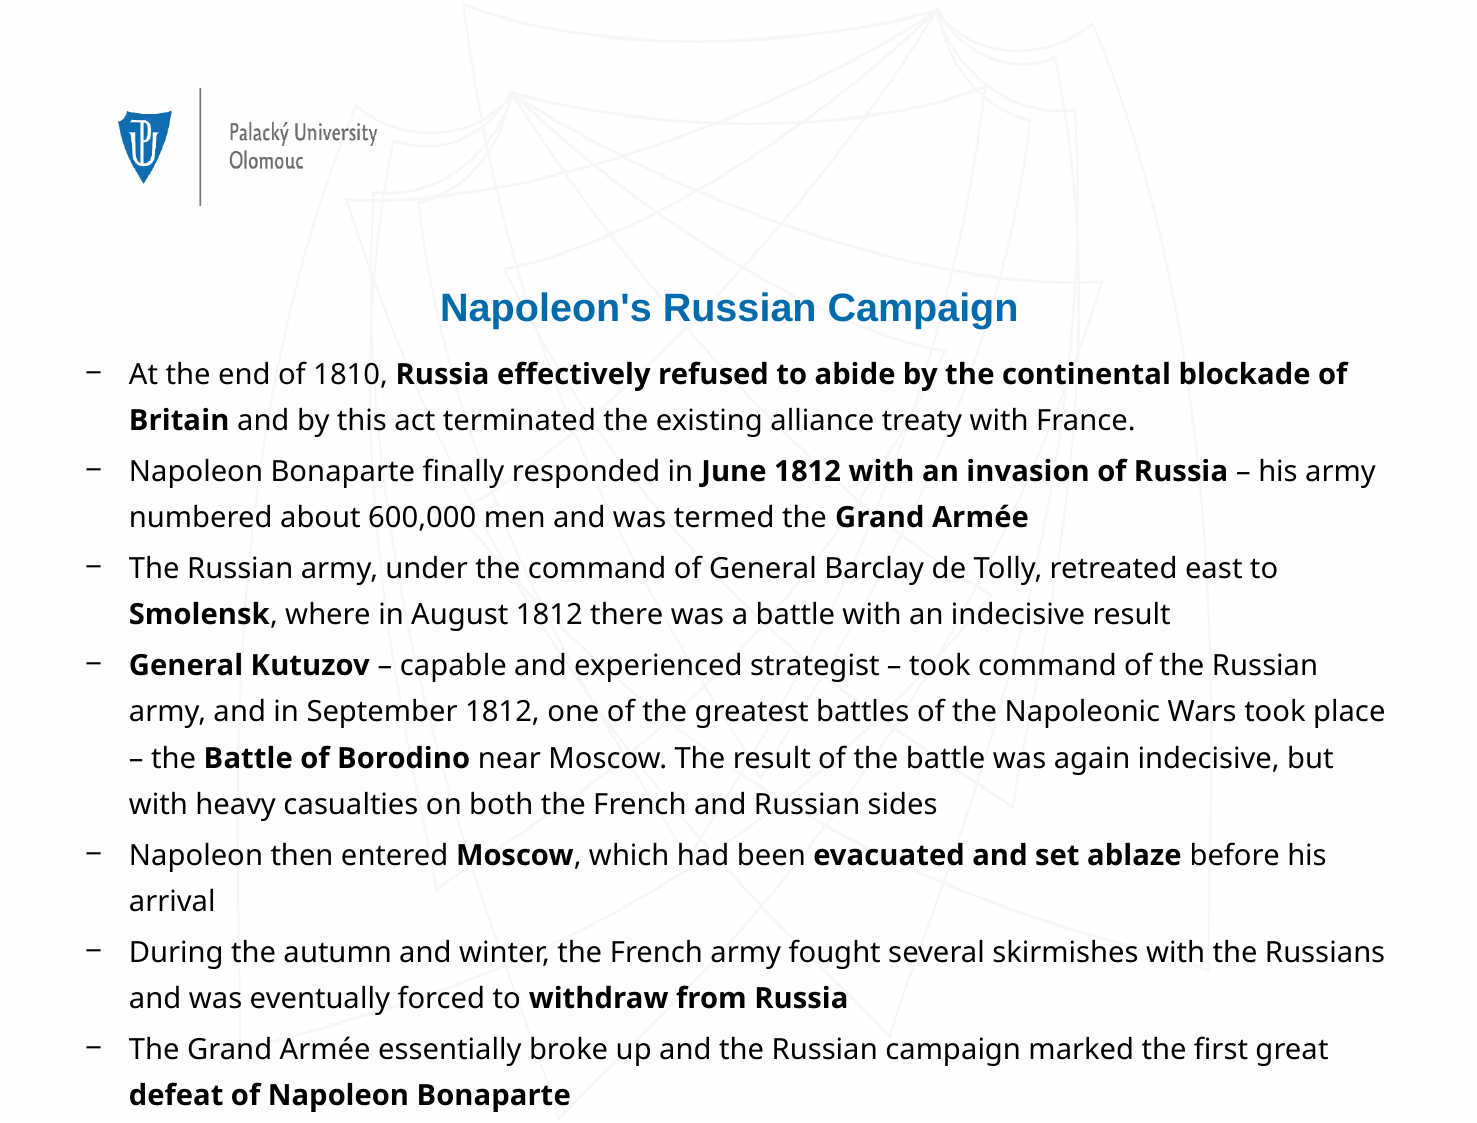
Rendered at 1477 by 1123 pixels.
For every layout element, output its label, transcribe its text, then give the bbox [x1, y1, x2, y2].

picture [118, 88, 377, 206]
list At the end of 1810, Russia effectively refused to abide by the continental blockade of Britain and by this act terminated the existing alliance treaty with France. Napoleon Bonaparte finally responded in June 1812 with an invasion of Russia – his army numbered about 600,000 men and was termed the Grand Armée The Russian army, under the command of General Barclay de Tolly, retreated east to Smolensk, where in August 1812 there was a battle with an indecisive result General Kutuzov – capable and experienced strategist – took command of the Russian army, and in September 1812, one of the greatest battles of the Napoleonic Wars took place – the Battle of Borodino near Moscow. The result of the battle was again indecisive, but with heavy casualties on both the French and Russian sides Napoleon then entered Moscow, which had been evacuated and set ablaze before his arrival During the autumn and winter, the French army fought several skirmishes with the Russians and was eventually forced to withdraw from Russia The Grand Armée essentially broke up and the Russian campaign marked the first great defeat of Napoleon Bonaparte [85, 343, 1394, 940]
title Napoleon's Russian Campaign [109, 282, 1350, 343]
